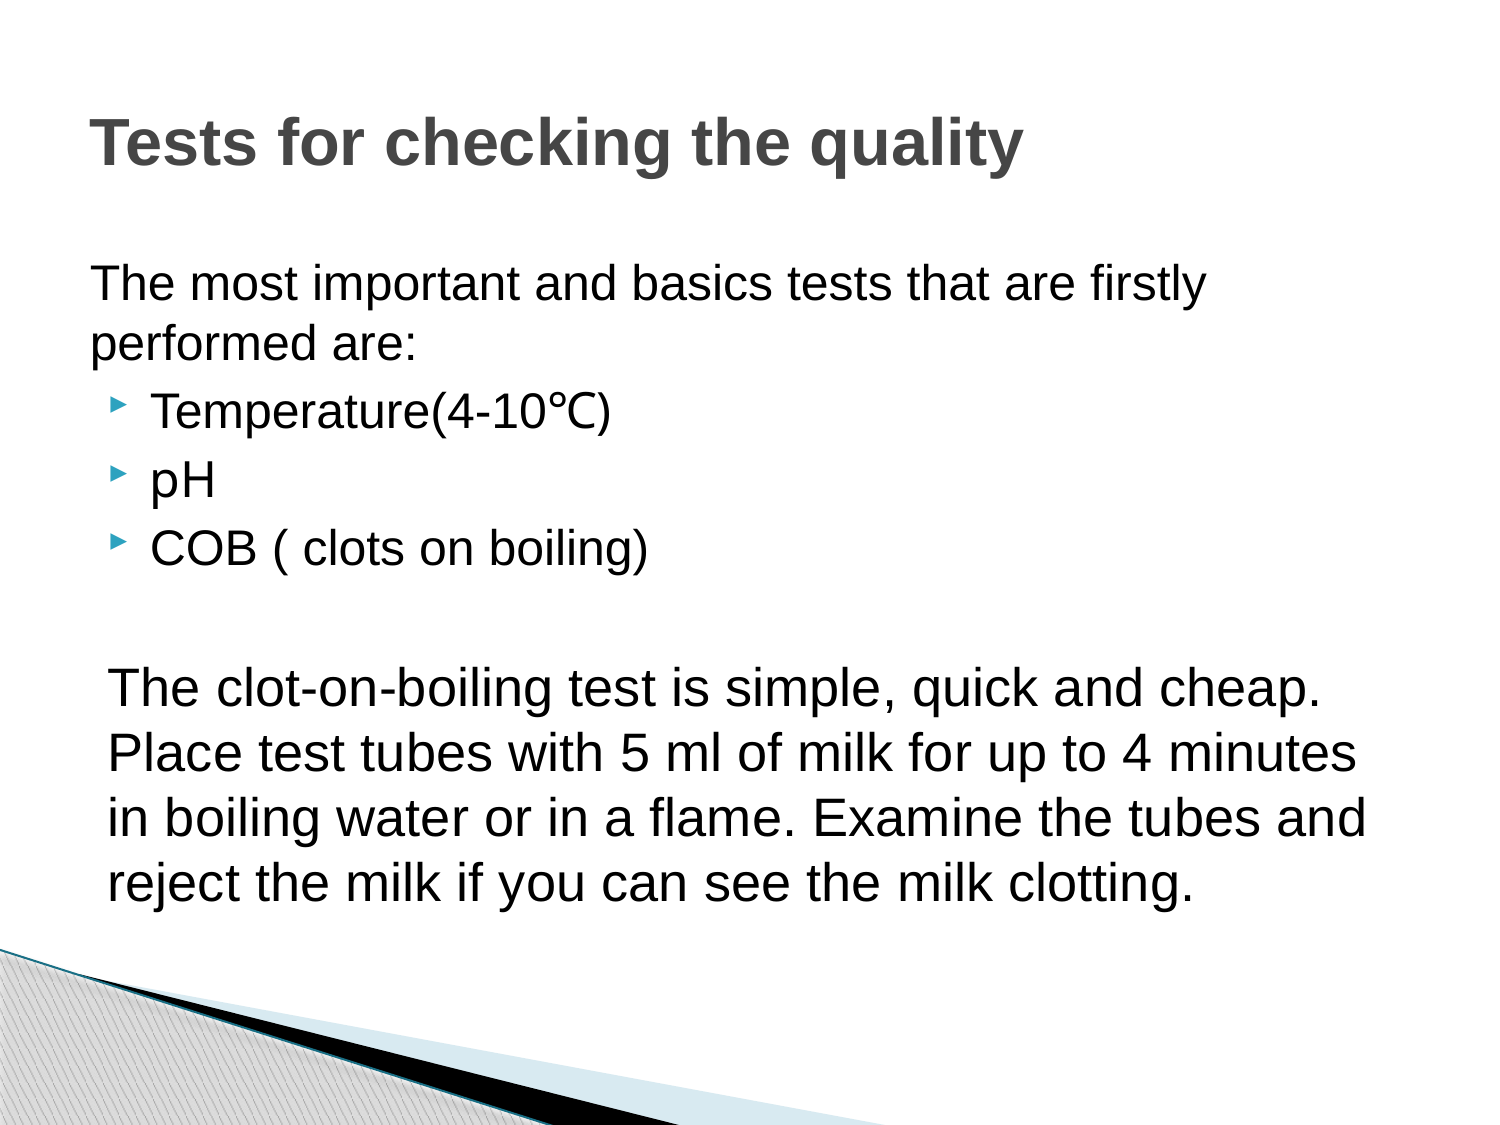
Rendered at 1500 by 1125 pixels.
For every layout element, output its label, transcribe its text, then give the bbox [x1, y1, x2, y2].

list The most important and basics tests that are firstly performed are: Temperature(4-10℃) pH COB ( clots on boiling) The clot-on-boiling test is simple, quick and cheap. Place test tubes with 5 ml of milk for up to 4 minutes in boiling water or in a flame. Examine the tubes and reject the milk if you can see the milk clotting. [75, 243, 1425, 986]
title Tests for checking the quality [75, 45, 1425, 233]
